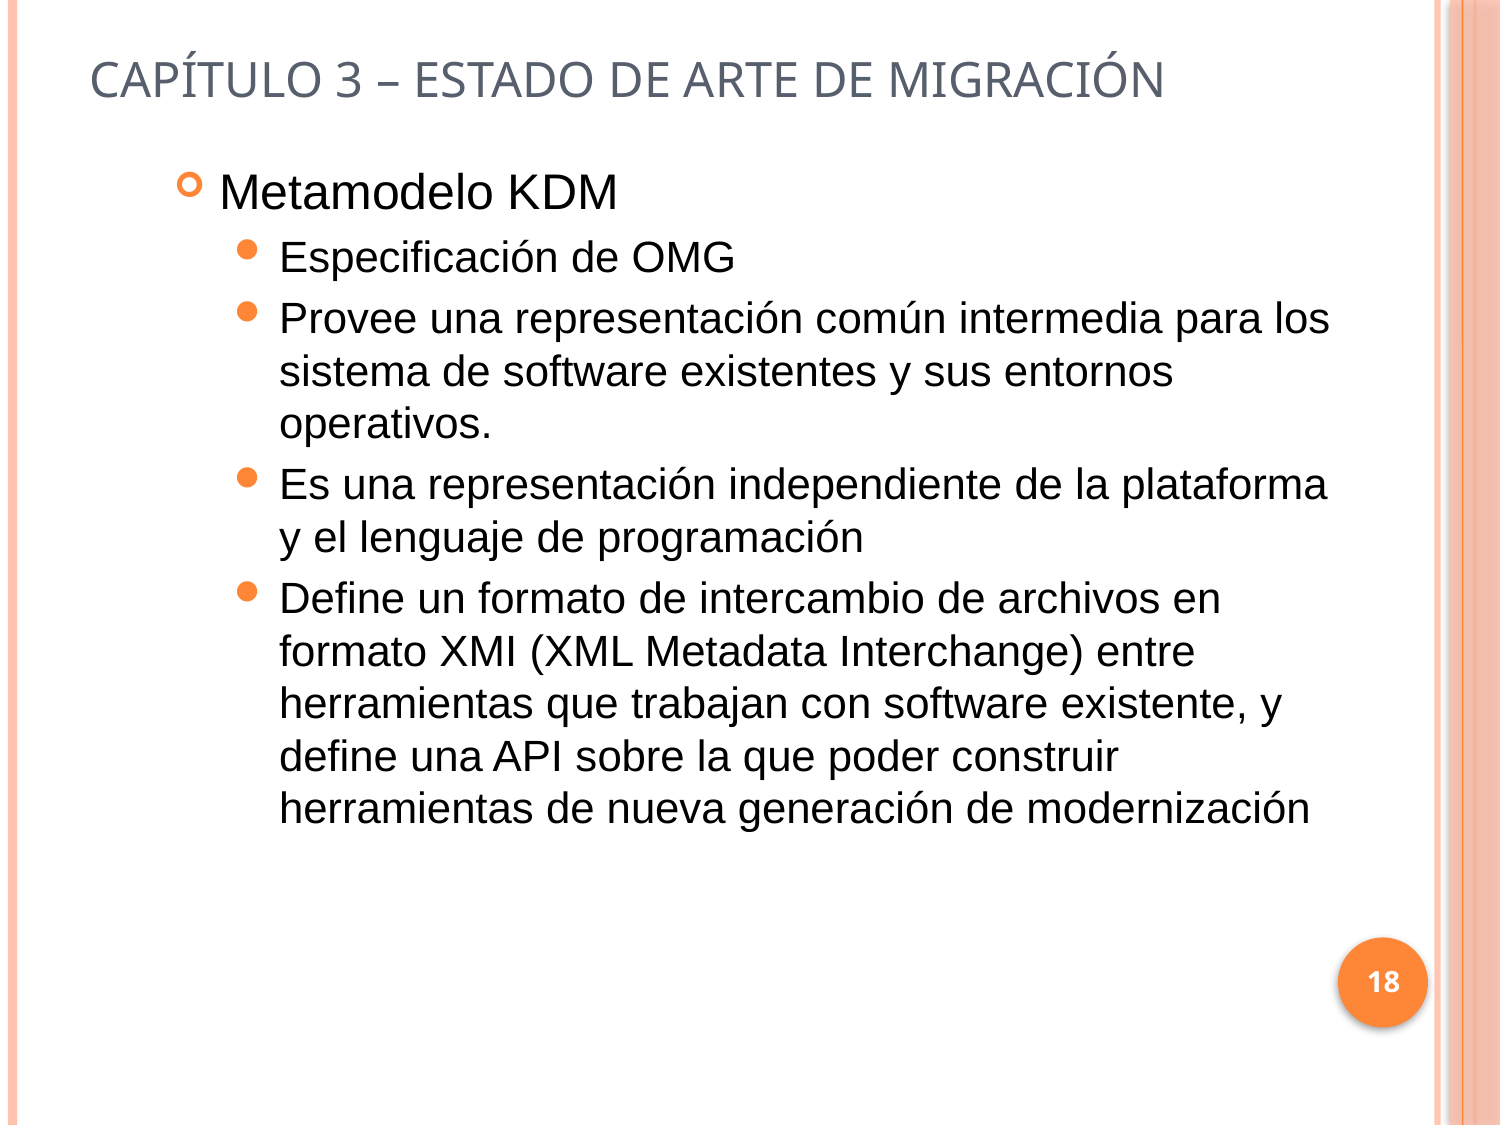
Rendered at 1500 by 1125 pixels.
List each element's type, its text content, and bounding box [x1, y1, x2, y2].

list Metamodelo KDM Especificación de OMG Provee una representación común intermedia para los sistema de software existentes y sus entornos operativos. Es una representación independiente de la plataforma y el lenguaje de programación Define un formato de intercambio de archivos en formato XMI (XML Metadata Interchange) entre herramientas que trabajan con software existente, y define una API sobre la que poder construir herramientas de nueva generación de modernización [159, 152, 1376, 985]
slide_number 18 [1333, 940, 1434, 1027]
title Capítulo 3 – estado de arte de migración [75, 7, 1300, 115]
